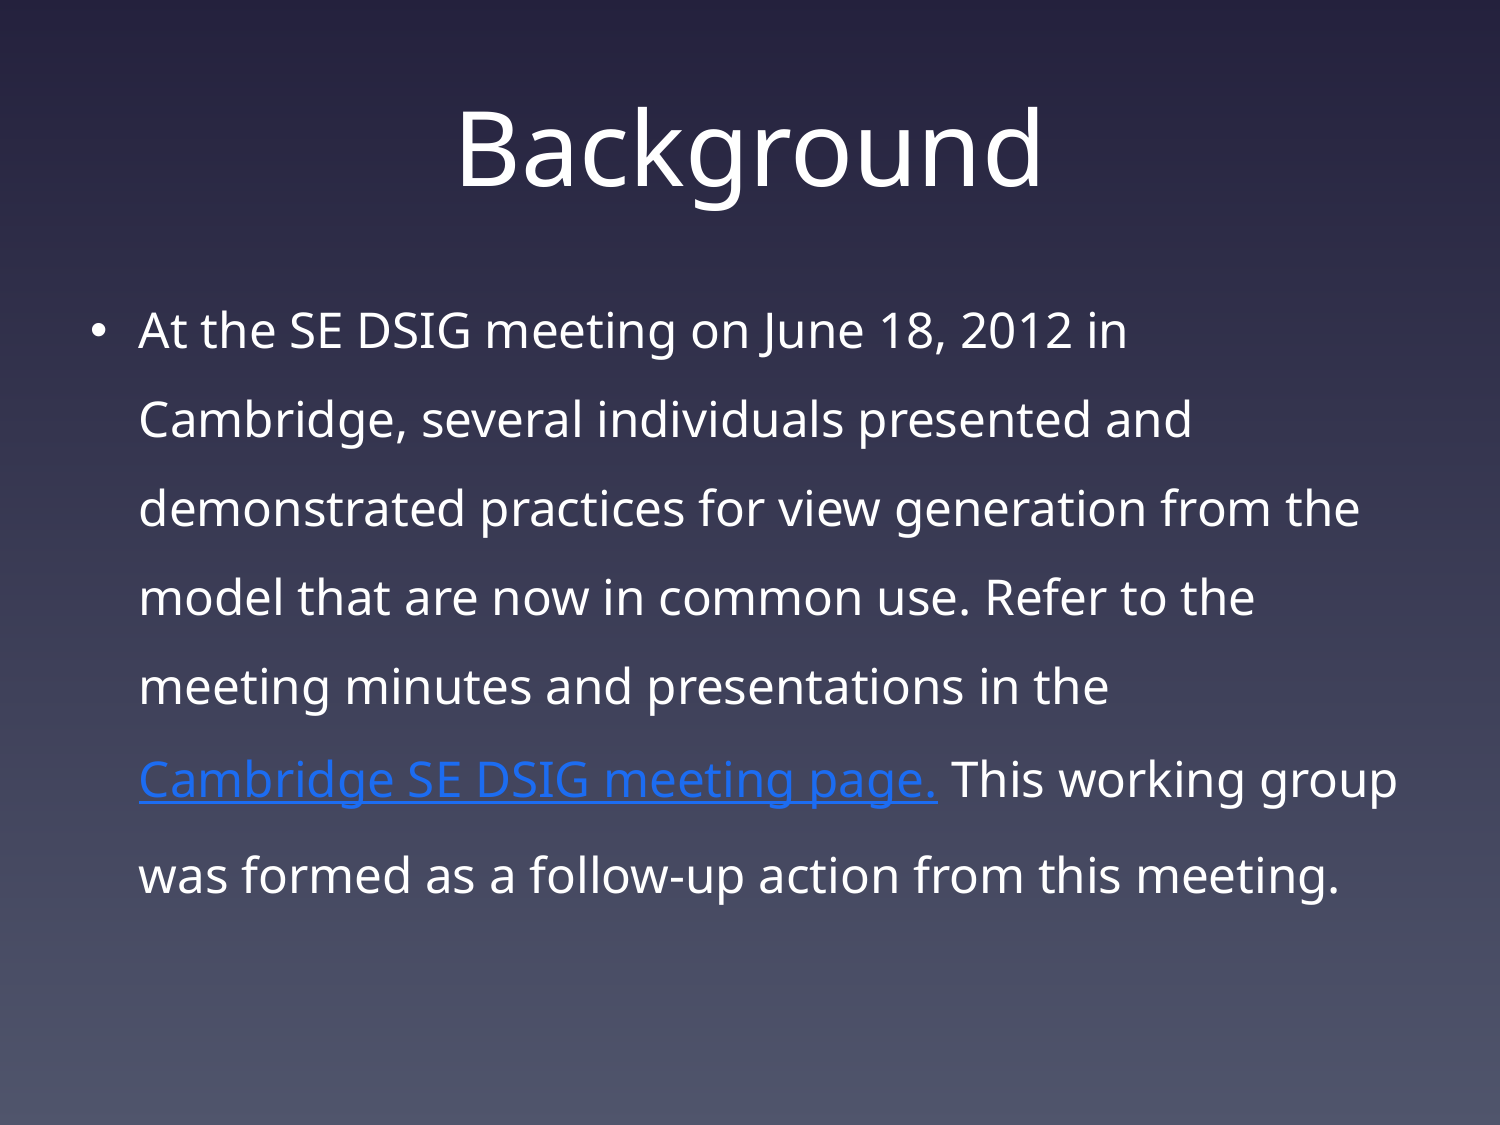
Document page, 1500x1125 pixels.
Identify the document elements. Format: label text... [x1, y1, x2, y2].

title Background [75, 75, 1425, 262]
list At the SE DSIG meeting on June 18, 2012 in Cambridge, several individuals presented and demonstrated practices for view generation from the model that are now in common use. Refer to the meeting minutes and presentations in the Cambridge SE DSIG meeting page. This working group was formed as a follow-up action from this meeting. [75, 262, 1425, 1005]
